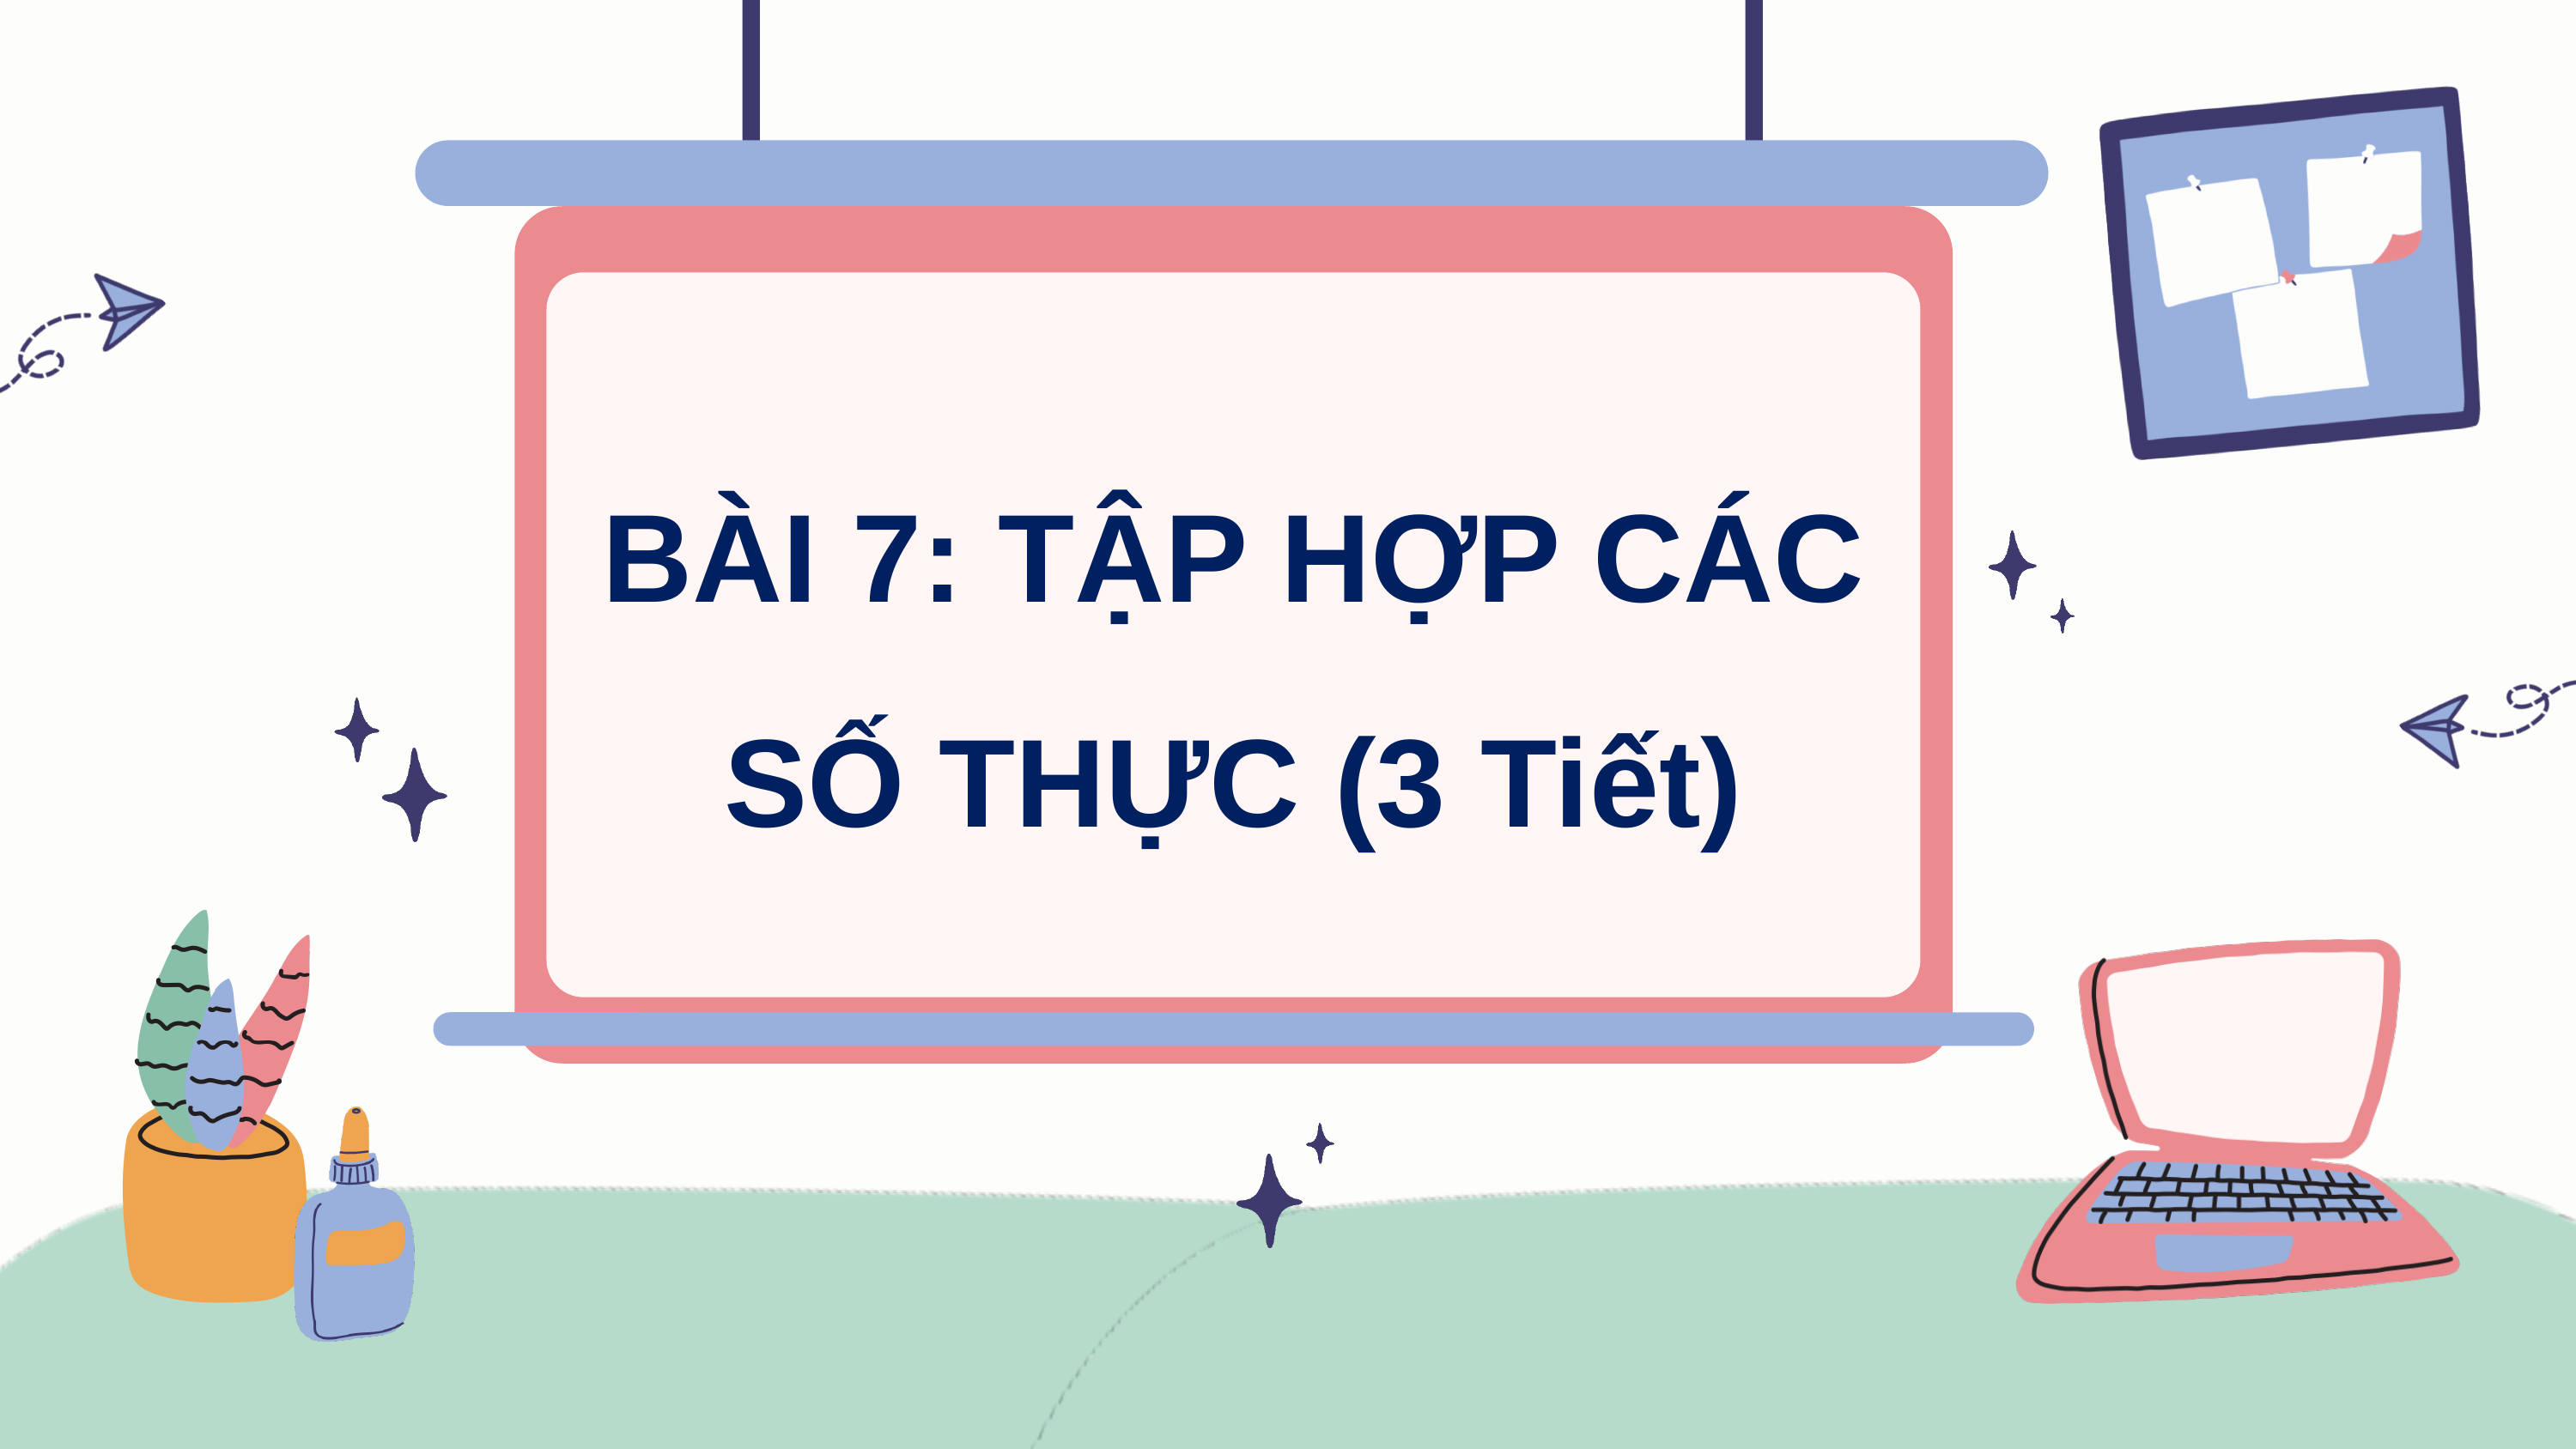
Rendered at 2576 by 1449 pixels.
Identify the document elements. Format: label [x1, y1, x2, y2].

picture [0, 227, 166, 454]
text_box [514, 205, 1953, 1064]
picture [2098, 84, 2487, 461]
text_box [546, 272, 1921, 997]
picture [2049, 597, 2075, 635]
picture [1985, 528, 2038, 603]
picture [0, 616, 2576, 1449]
